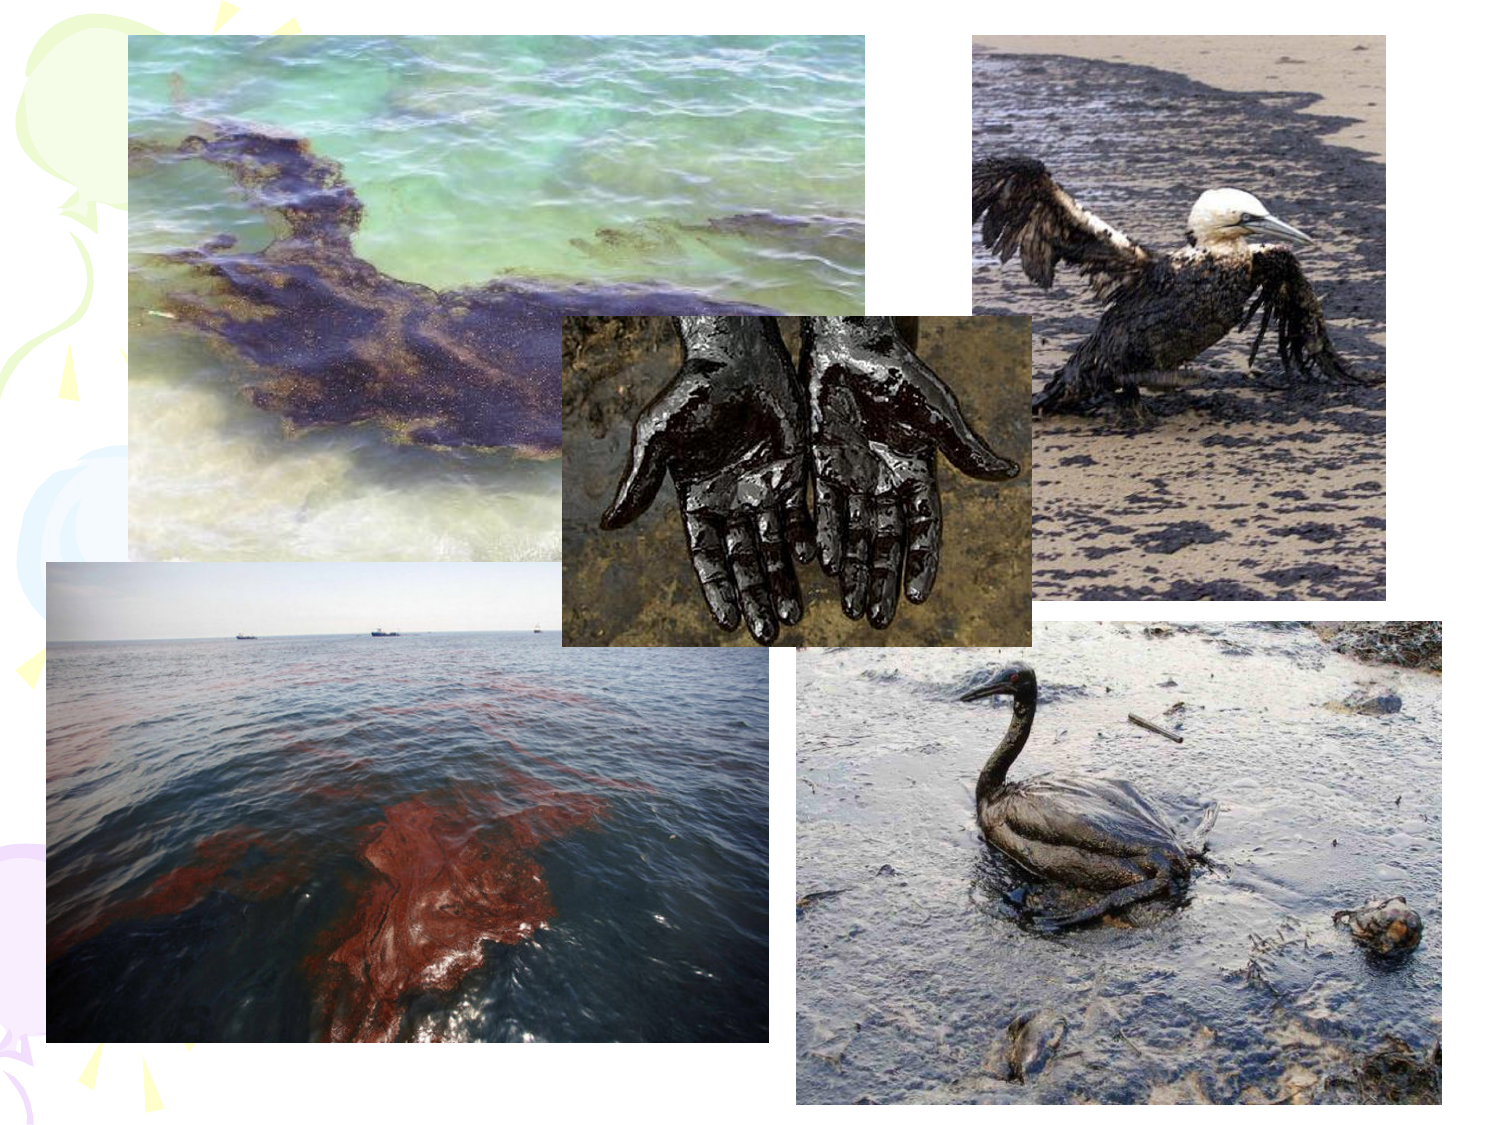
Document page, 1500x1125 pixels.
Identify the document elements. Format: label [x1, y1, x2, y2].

picture [46, 34, 1442, 1105]
